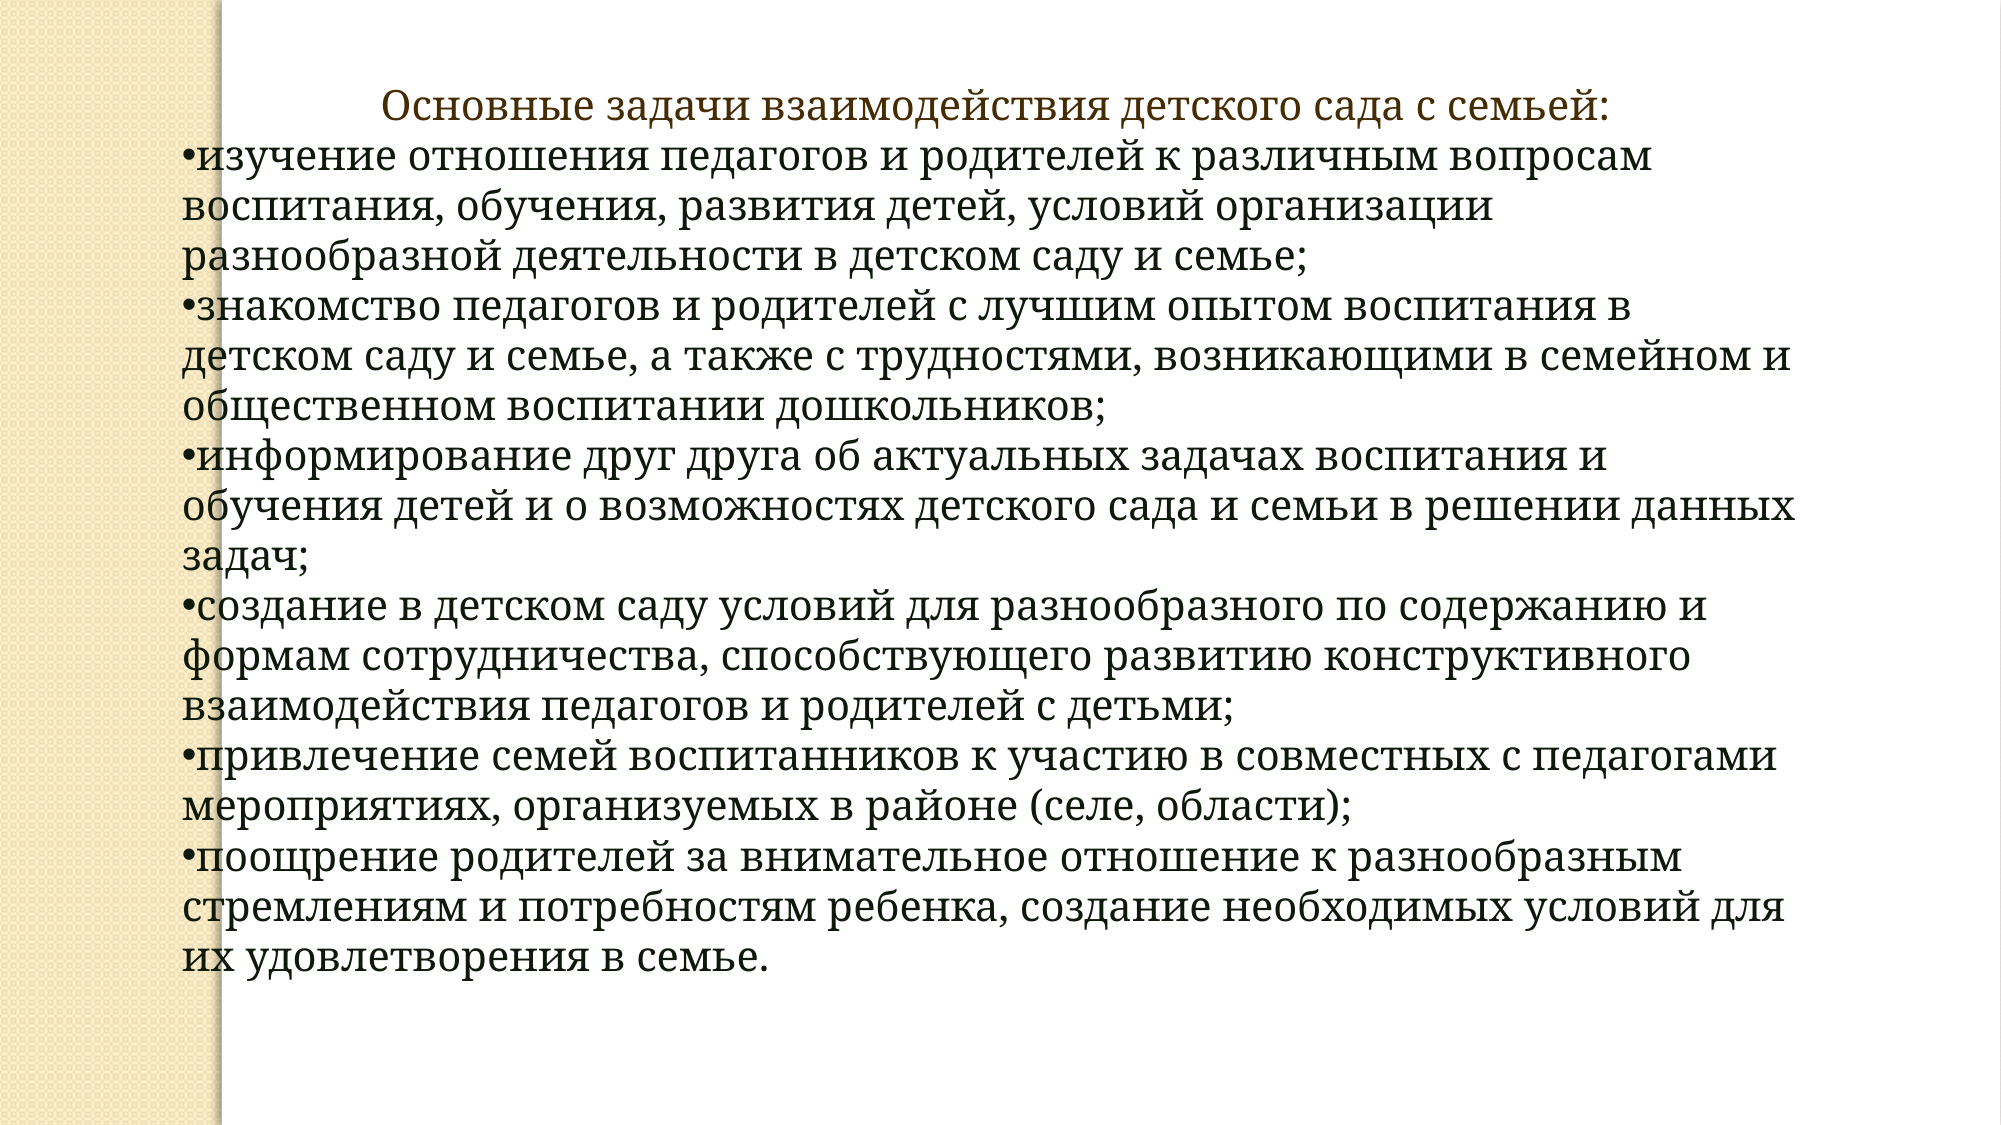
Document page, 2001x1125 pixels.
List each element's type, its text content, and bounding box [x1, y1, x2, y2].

text_box Основные задачи взаимодействия детского сада с семьей: изучение отношения педагогов и родителей к различным вопросам воспитания, обучения, развития детей, условий организации разнообразной деятельности в детском саду и семье; знакомство педагогов и родителей с лучшим опытом воспитания в детском саду и семье, а также с трудностями, возникающими в семейном и общественном воспитании дошкольников; информирование друг друга об актуальных задачах воспитания и обучения детей и о возможностях детского сада и семьи в решении данных задач; создание в детском саду условий для разнообразного по содержанию и формам сотрудничества, способствующего развитию конструктивного взаимодействия педагогов и родителей с детьми; привлечение семей воспитанников к участию в совместных с педагогами мероприятиях, организуемых в районе (селе, области); поощрение родителей за внимательное отношение к разнообразным стремлениям и потребностям ребенка, создание необходимых условий для их удовлетворения в семье. [167, 71, 1824, 1037]
